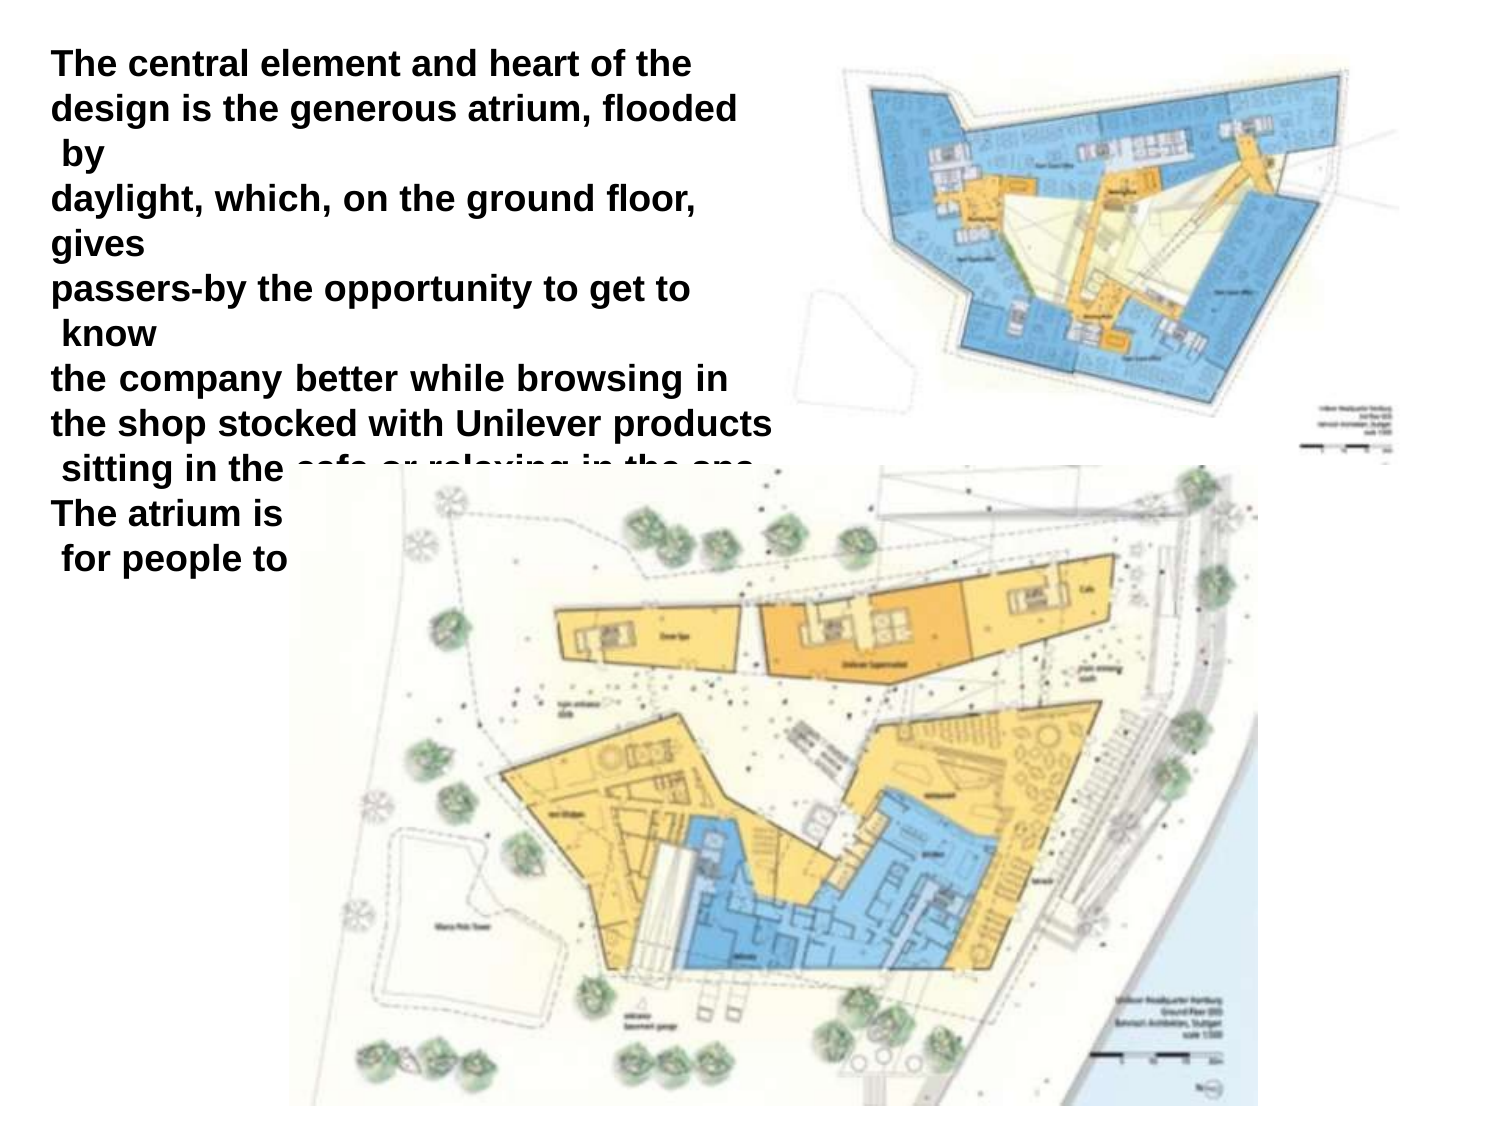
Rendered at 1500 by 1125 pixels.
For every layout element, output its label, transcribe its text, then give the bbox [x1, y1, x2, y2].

text_box The central element and heart of the design is the generous atrium, flooded by daylight, which, on the ground floor, gives passers-by the opportunity to get to know the company better while browsing in the shop stocked with Unilever products, sitting in the cafe or relaxing in the spa. The atrium is also the central location for people to meet and communicate. [48, 36, 786, 579]
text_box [288, 54, 1412, 1107]
